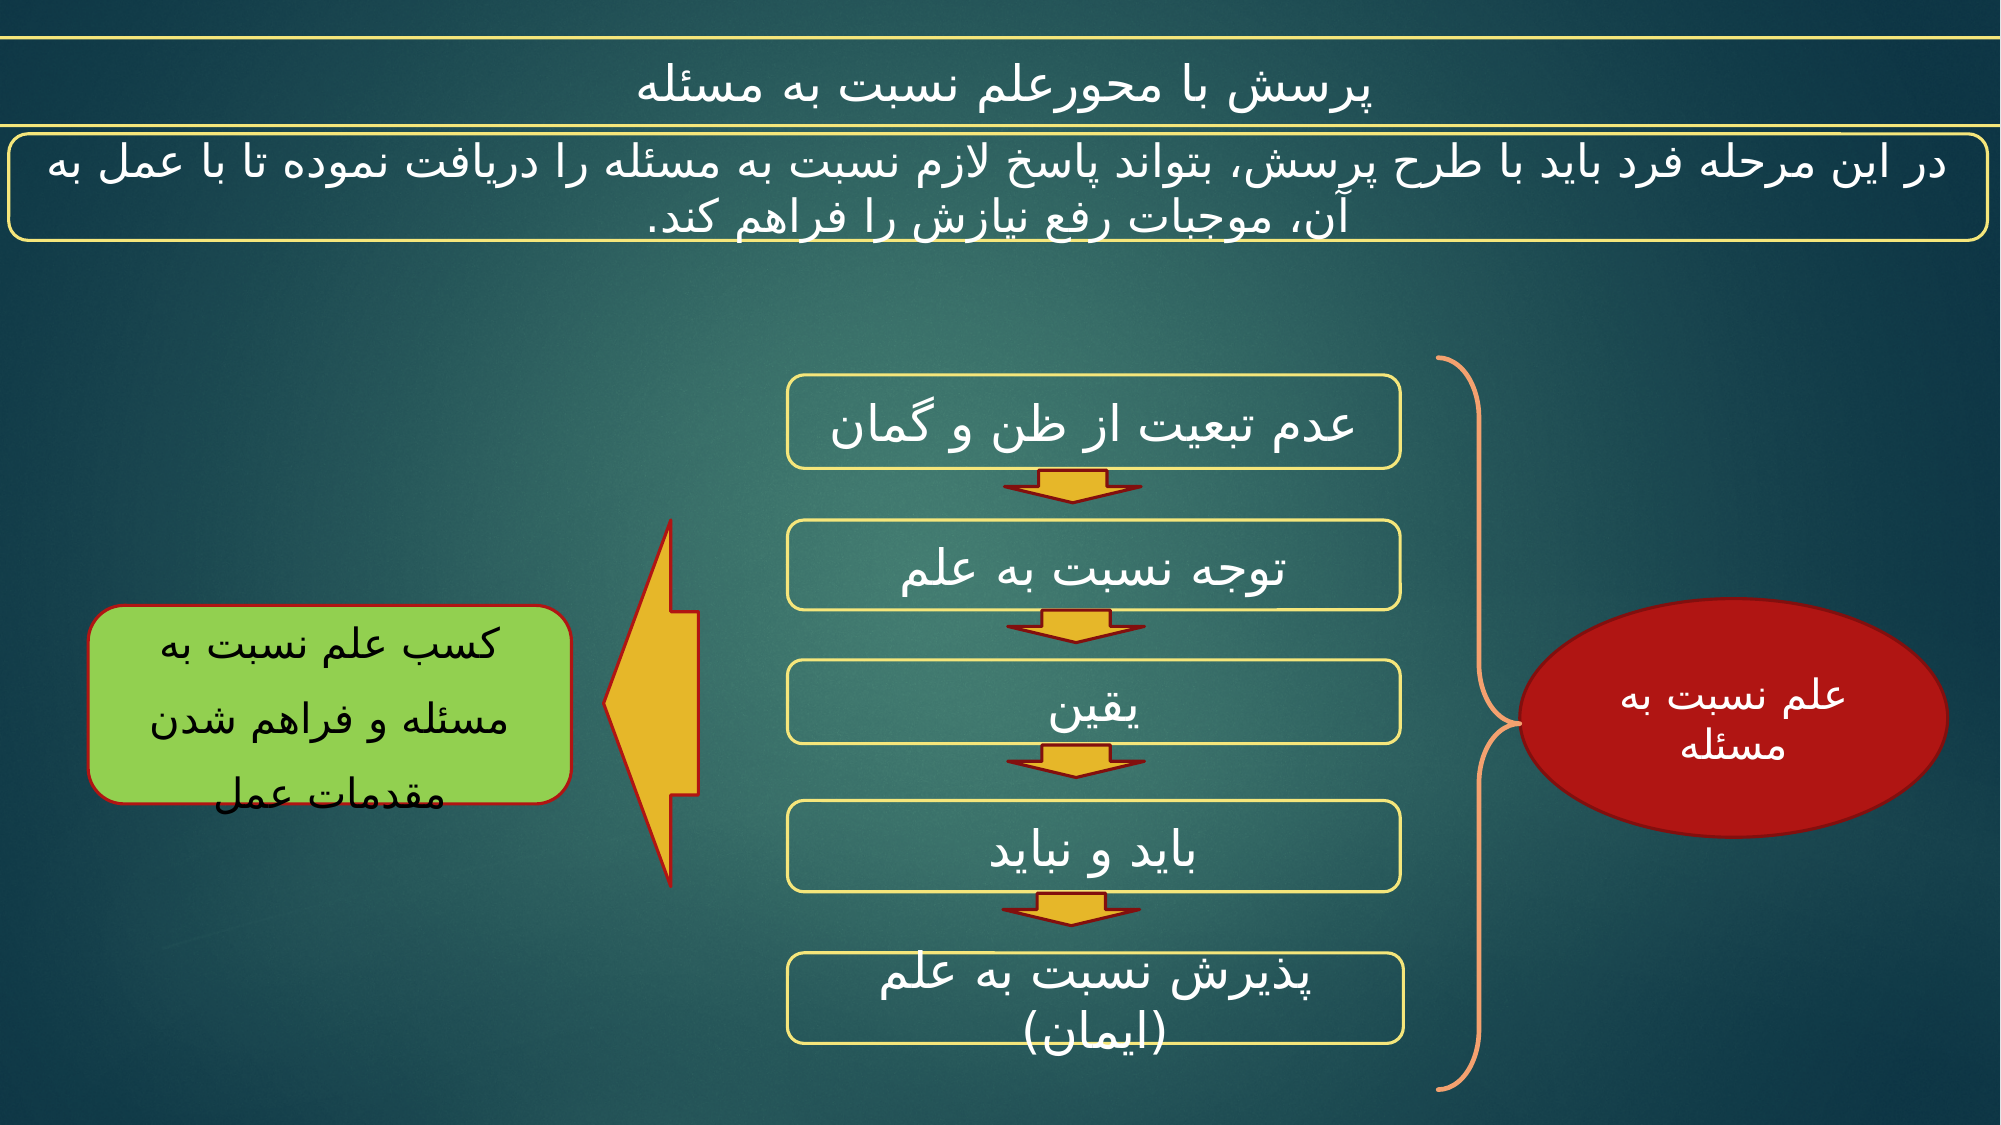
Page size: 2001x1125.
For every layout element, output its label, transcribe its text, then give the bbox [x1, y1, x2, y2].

text_box توجه نسبت به علم [785, 518, 1402, 612]
text_box باید و نباید [785, 798, 1402, 894]
text_box [1006, 743, 1147, 780]
text_box پرسش با محورعلم نسبت به مسئله [0, 36, 2000, 128]
text_box [1001, 891, 1142, 928]
text_box پذیرش نسبت به علم (ایمان) [785, 951, 1405, 1045]
text_box یقین [785, 658, 1402, 746]
text_box در این مرحله فرد باید با طرح پرسش، بتواند پاسخ لازم نسبت به مسئله را دریافت نموده تا با عمل به آن، موجبات رفع نیازش را فراهم کند. [7, 132, 1990, 242]
text_box [1002, 468, 1143, 505]
text_box [1006, 608, 1147, 645]
text_box کسب علم نسبت به مسئله و فراهم شدن مقدمات عمل [86, 603, 574, 806]
text_box [1437, 356, 1521, 1091]
text_box عدم تبعیت از ظن و گمان [785, 373, 1402, 470]
text_box [602, 518, 700, 889]
text_box علم نسبت به مسئله [1518, 597, 1950, 839]
